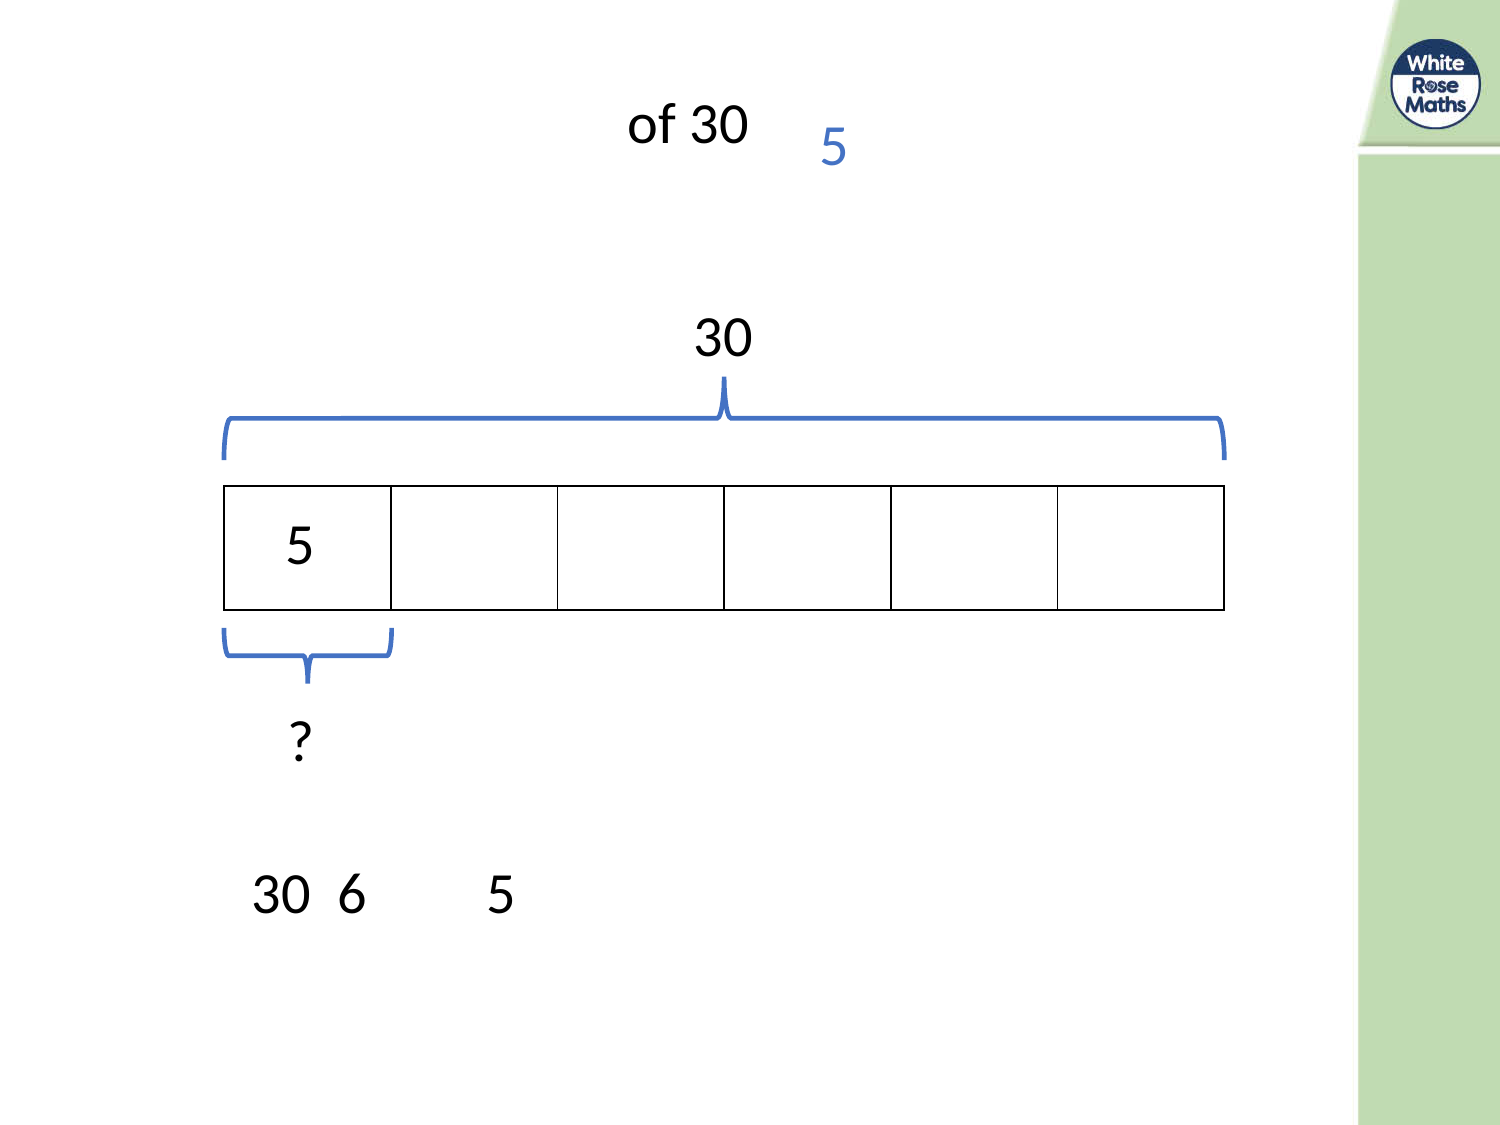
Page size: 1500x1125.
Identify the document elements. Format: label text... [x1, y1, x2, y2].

text_box 5 [270, 499, 377, 585]
table_header [558, 487, 723, 609]
text_box 30 [679, 290, 958, 376]
table_header [392, 487, 557, 609]
text_box [223, 627, 393, 684]
picture [0, 0, 1500, 1125]
table_header [225, 487, 390, 609]
text_box ? [272, 695, 385, 781]
text_box 5 [471, 847, 577, 933]
text_box [223, 376, 1225, 461]
table_header [892, 487, 1057, 609]
table_header [725, 487, 890, 609]
table_header [1058, 487, 1223, 609]
